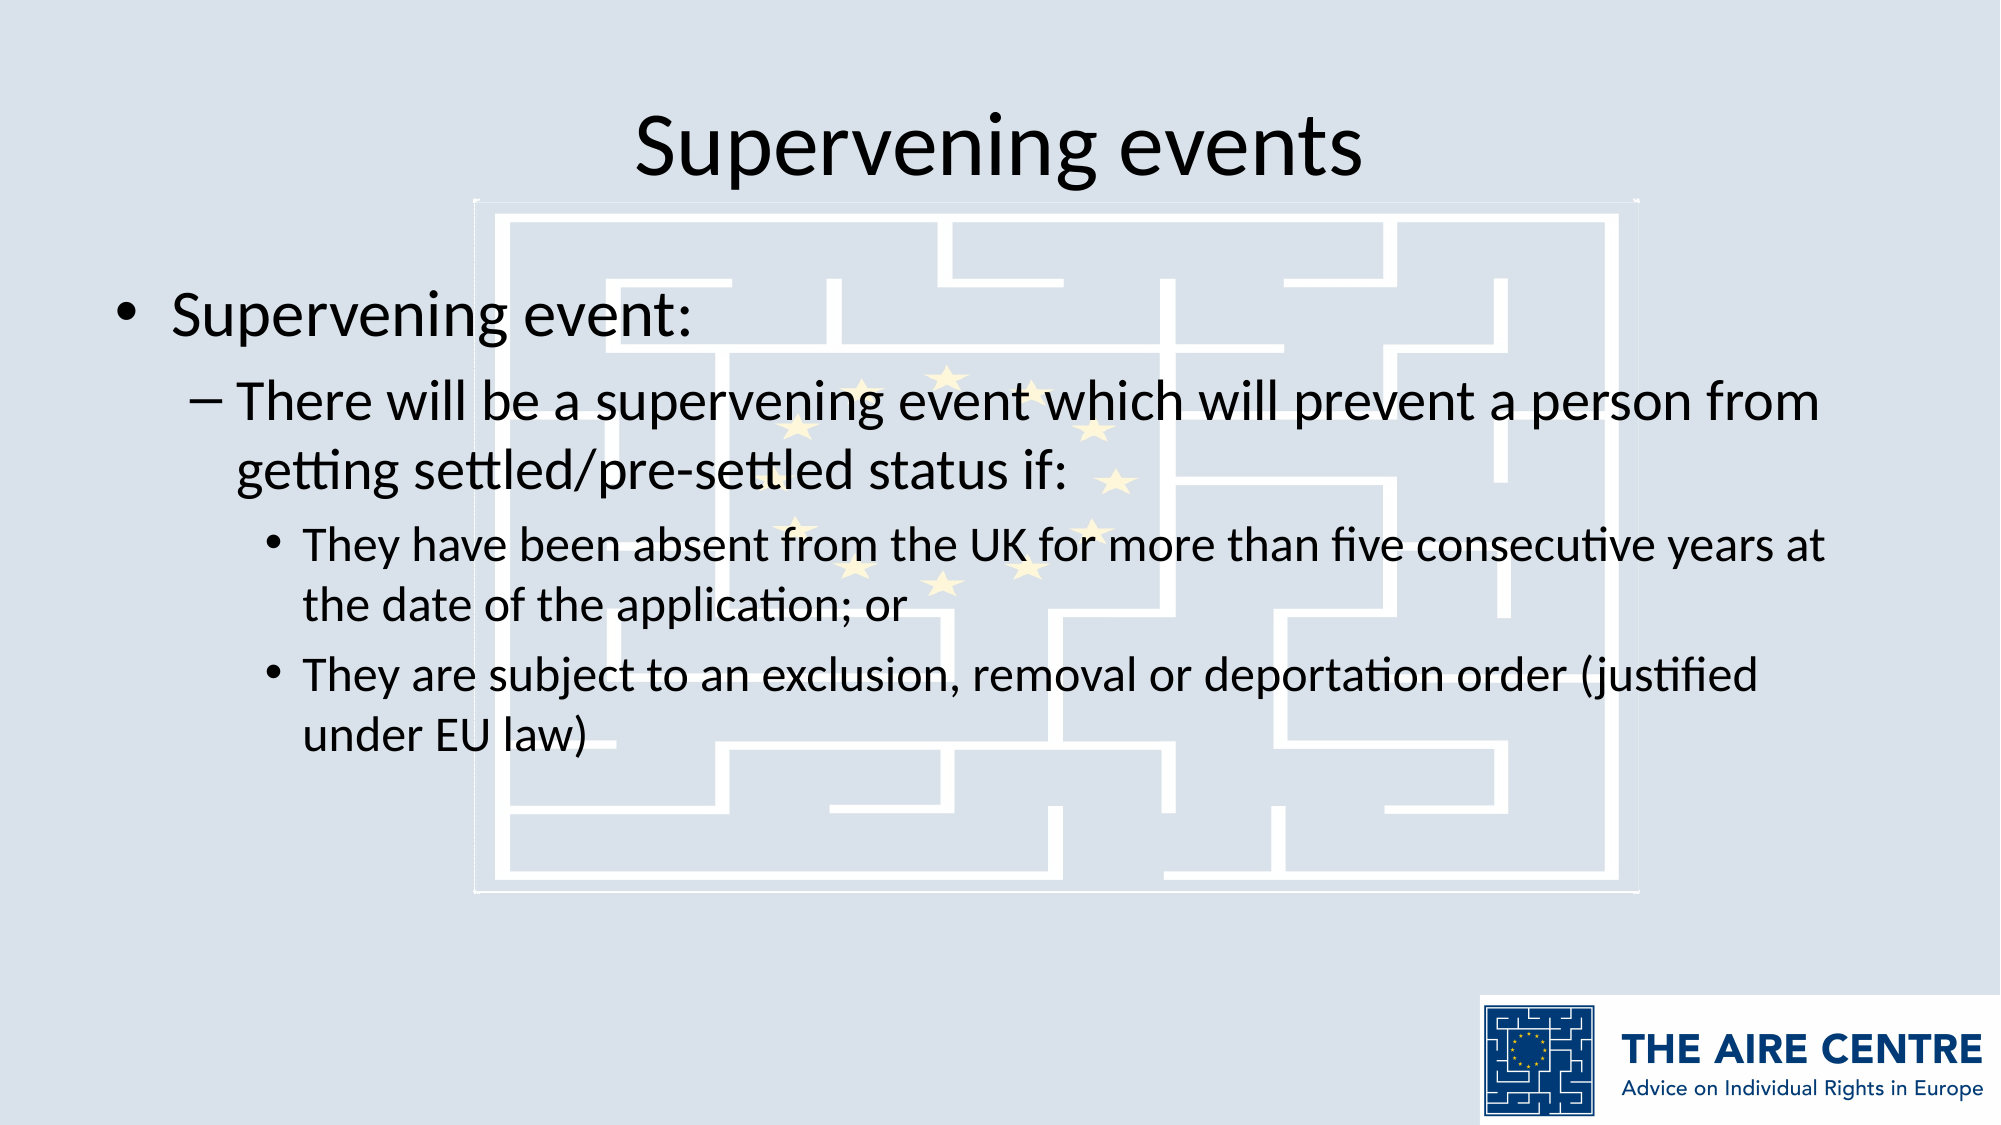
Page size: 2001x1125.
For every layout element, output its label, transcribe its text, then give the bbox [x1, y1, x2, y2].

list Supervening event: There will be a supervening event which will prevent a person from getting settled/pre-settled status if: They have been absent from the UK for more than five consecutive years at the date of the application; or They are subject to an exclusion, removal or deportation order (justified under EU law) [99, 262, 1900, 1005]
picture [1479, 995, 2000, 1125]
title Supervening events [99, 45, 1900, 233]
